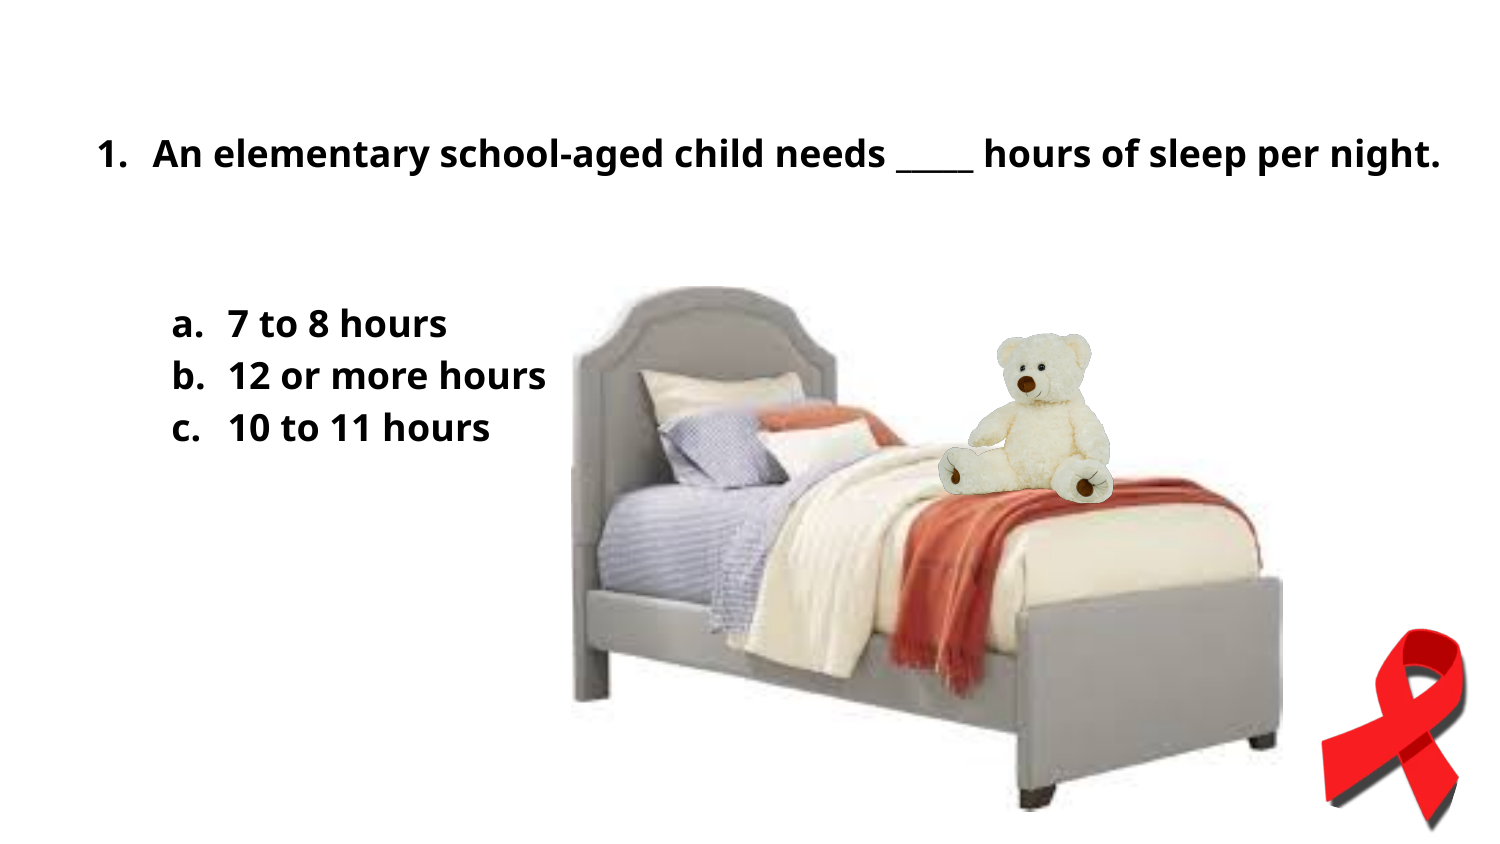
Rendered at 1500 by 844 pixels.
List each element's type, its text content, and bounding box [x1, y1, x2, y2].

picture [571, 286, 1283, 813]
picture [1305, 607, 1498, 838]
text_box An elementary school-aged child needs _____ hours of sleep per night. 7 to 8 hours 12 or more hours 10 to 11 hours [62, 108, 1464, 486]
